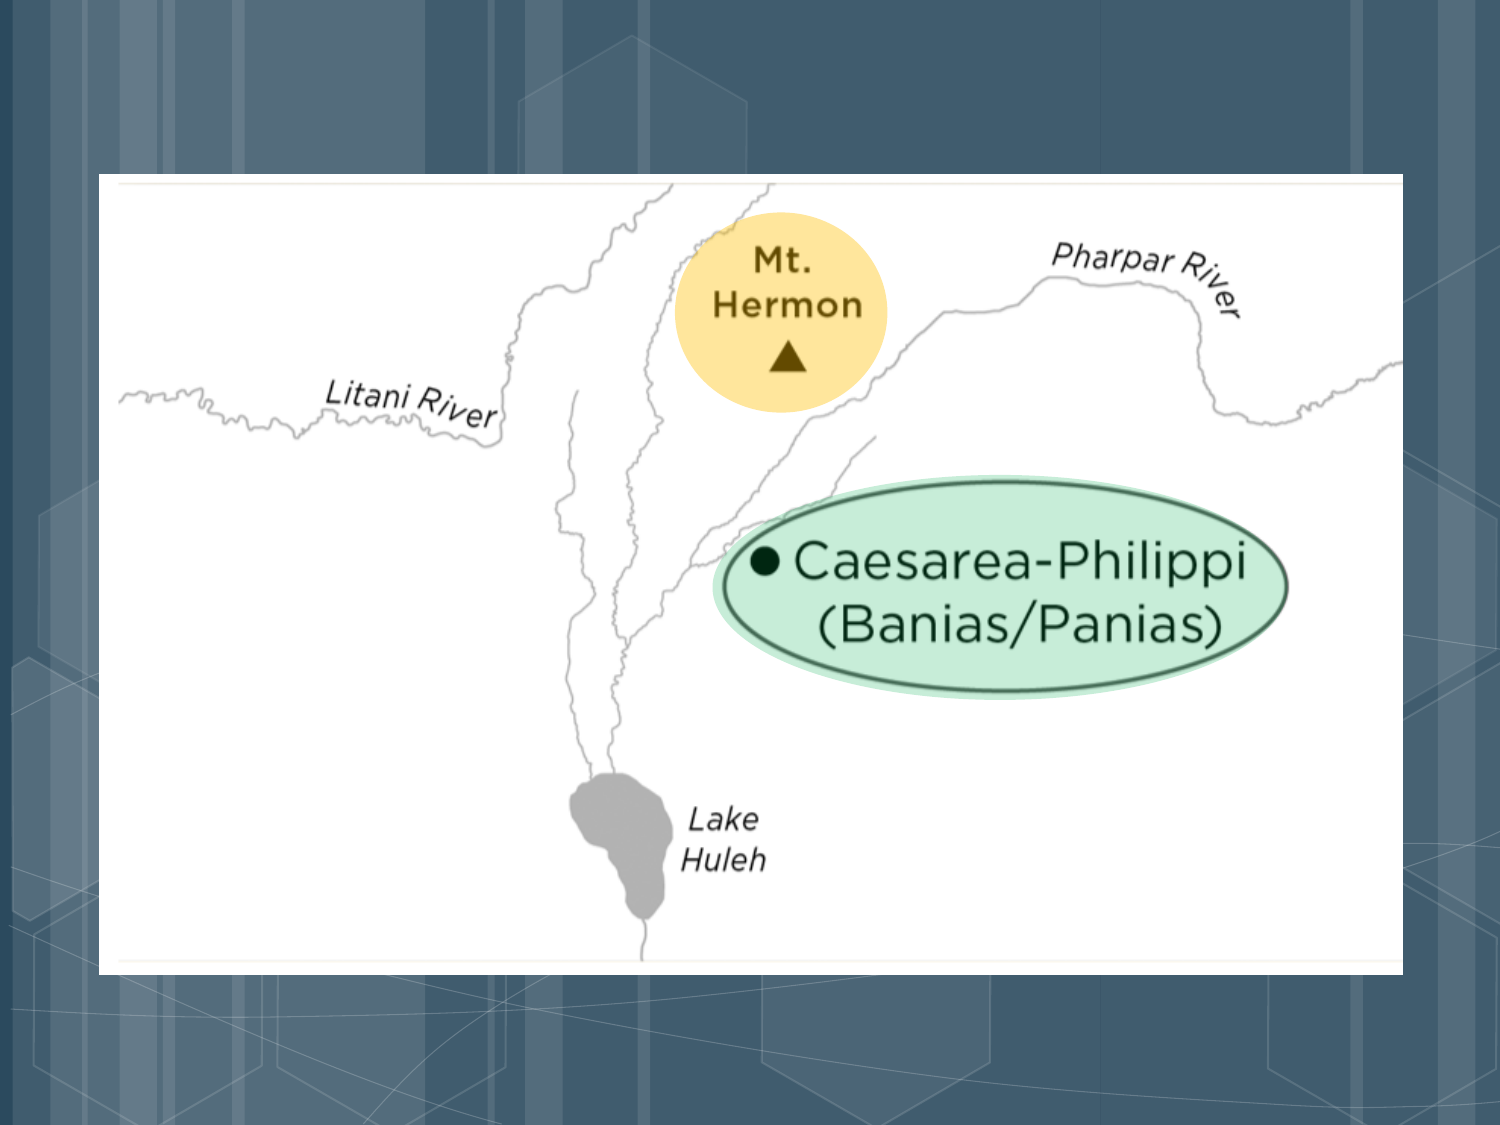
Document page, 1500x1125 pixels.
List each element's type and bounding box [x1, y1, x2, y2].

picture [99, 174, 1403, 976]
